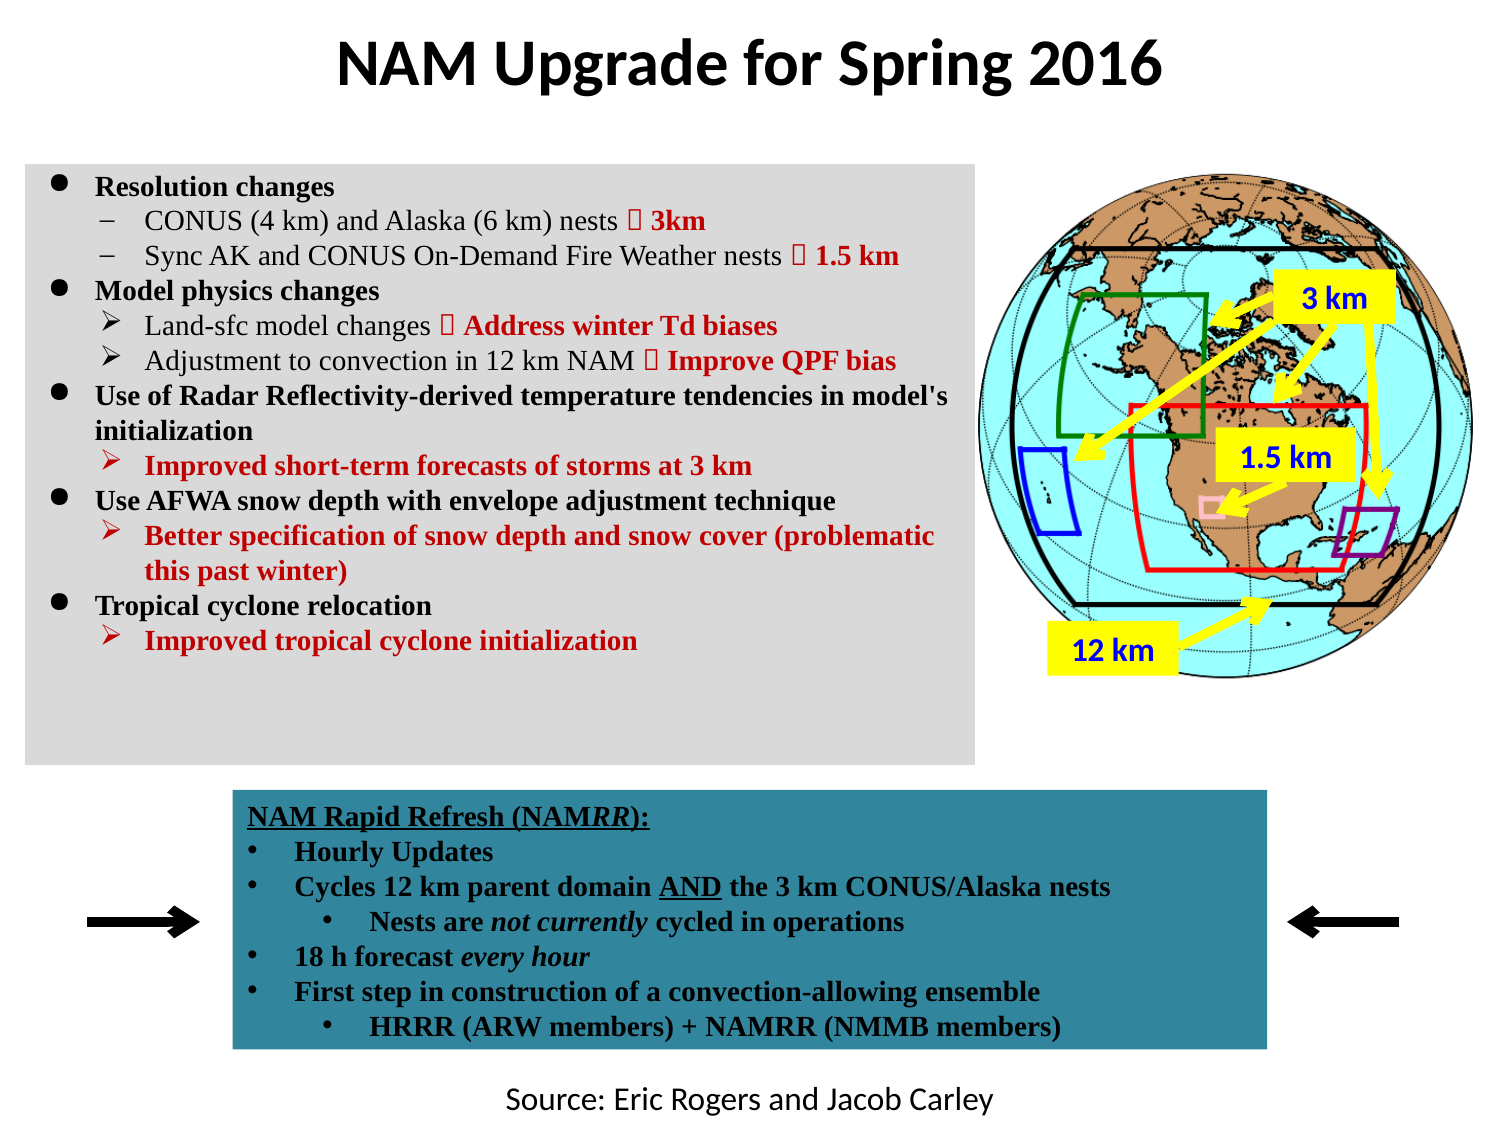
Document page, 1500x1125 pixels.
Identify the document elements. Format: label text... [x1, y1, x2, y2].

text_box Resolution changes CONUS (4 km) and Alaska (6 km) nests  3km Sync AK and CONUS On-Demand Fire Weather nests  1.5 km Model physics changes Land-sfc model changes  Address winter Td biases Adjustment to convection in 12 km NAM  Improve QPF bias Use of Radar Reflectivity-derived temperature tendencies in model's initialization Improved short-term forecasts of storms at 3 km Use AFWA snow depth with envelope adjustment technique Better specification of snow depth and snow cover (problematic this past winter) Tropical cyclone relocation Improved tropical cyclone initialization [24, 164, 975, 765]
title NAM Upgrade for Spring 2016 [112, 0, 1388, 153]
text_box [974, 172, 1486, 684]
text_box Source: Eric Rogers and Jacob Carley [356, 1069, 1144, 1125]
text_box NAM Rapid Refresh (NAMRR): Hourly Updates Cycles 12 km parent domain AND the 3 km CONUS/Alaska nests Nests are not currently cycled in operations 18 h forecast every hour First step in construction of a convection-allowing ensemble HRRR (ARW members) + NAMRR (NMMB members) [232, 789, 1268, 1050]
